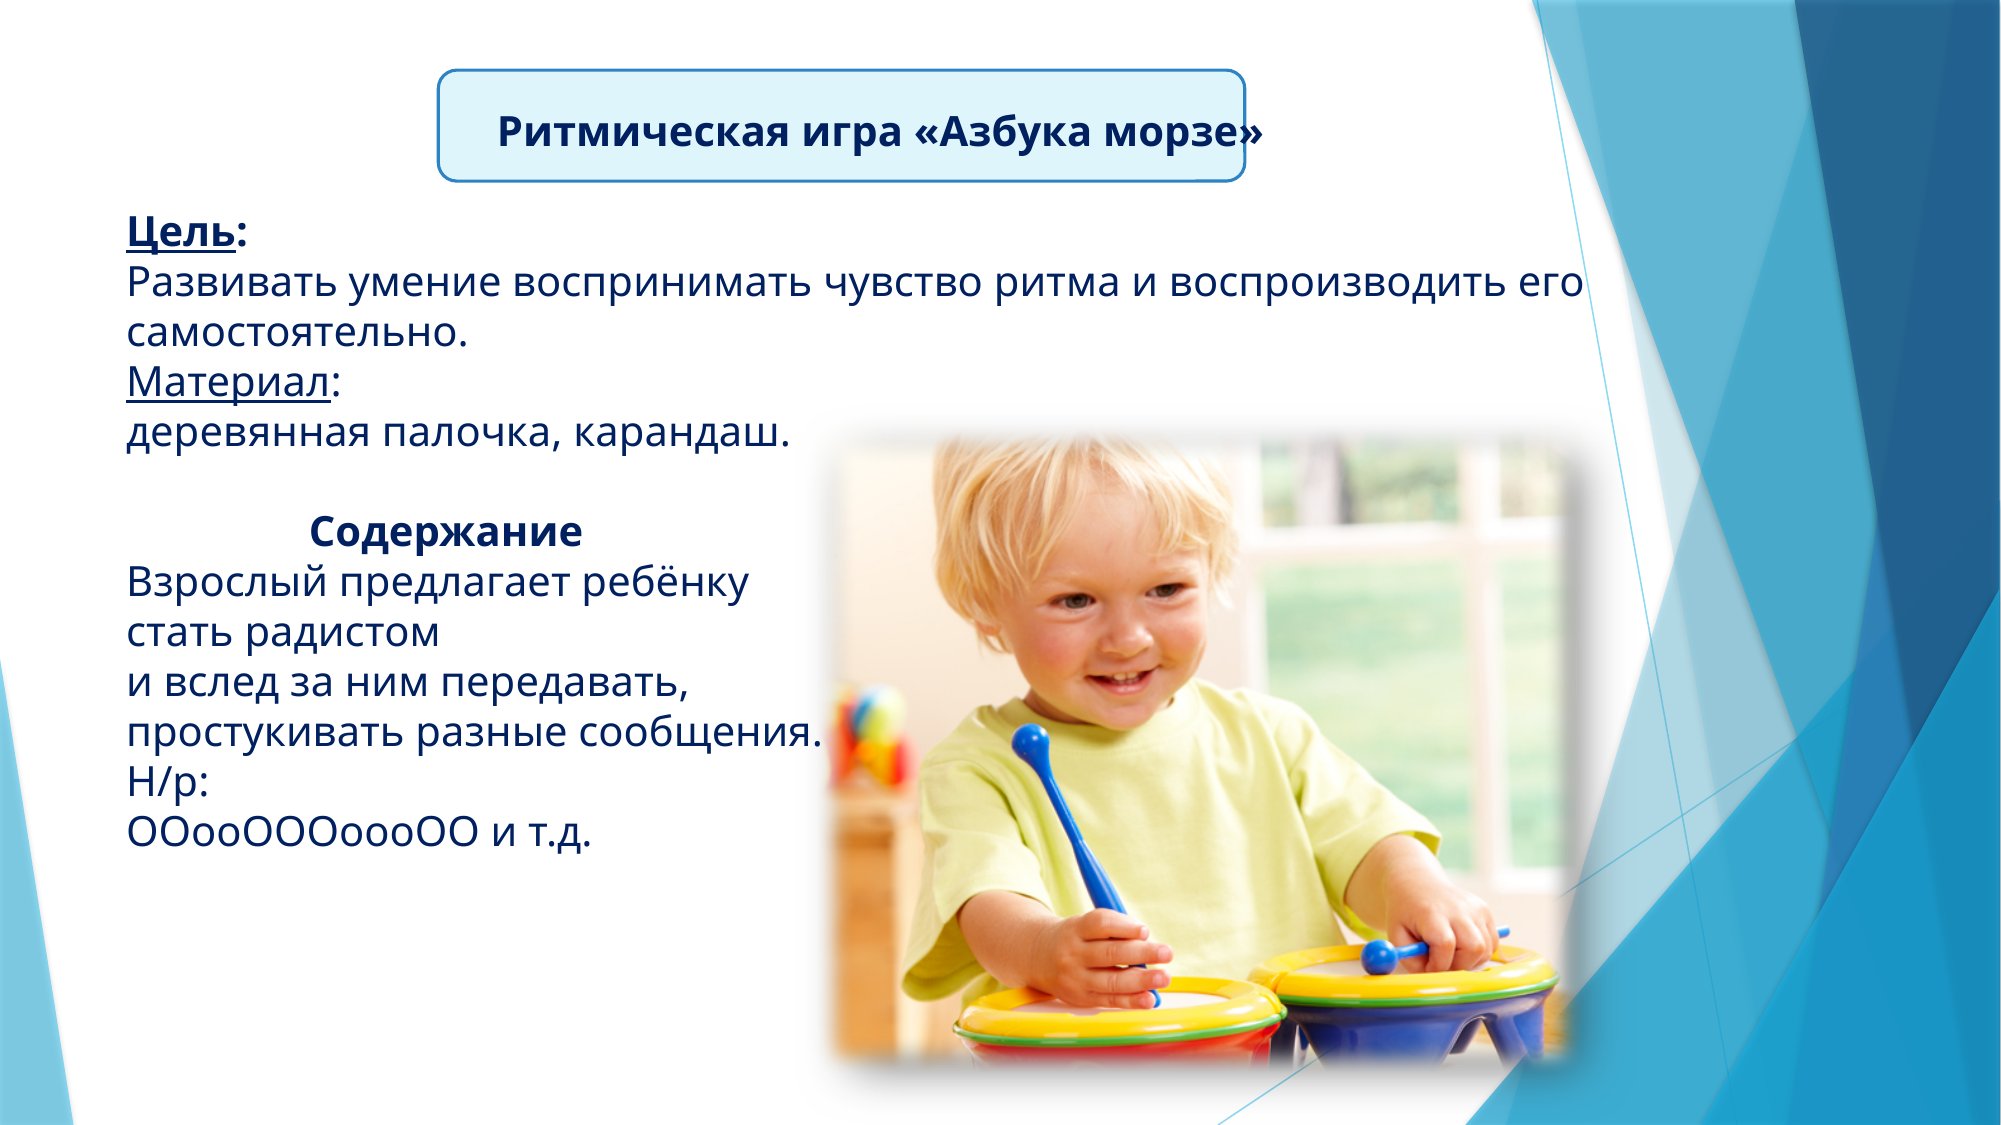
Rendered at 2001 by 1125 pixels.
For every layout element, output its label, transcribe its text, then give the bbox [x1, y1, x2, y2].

text_box [436, 68, 1247, 97]
title Ритмическая игра «Азбука морзе» Цель: Развивать умение воспринимать чувство ритма и воспроизводить его самостоятельно. Материал: деревянная палочка, карандаш. Содержание Взрослый предлагает ребёнку стать радистом и вслед зa ним передавать, простукивать разные сообщения. Н/р: ООооОООоооОО и т.д. [111, 97, 1666, 1087]
picture [815, 424, 1583, 1074]
